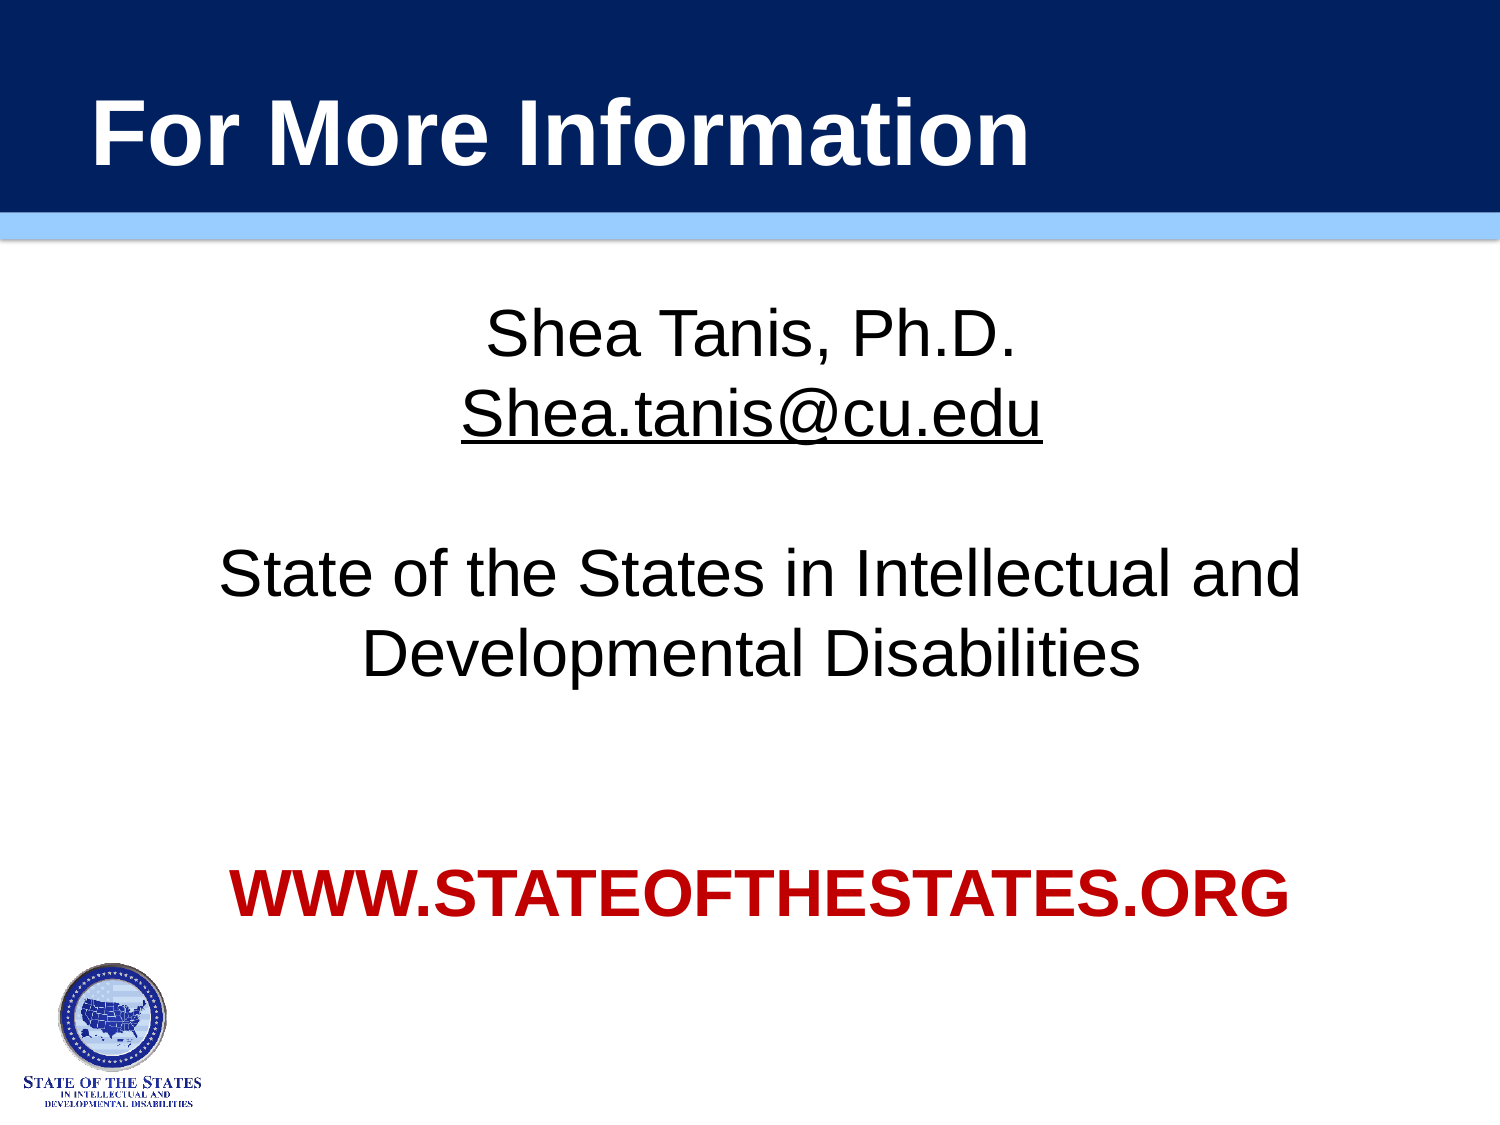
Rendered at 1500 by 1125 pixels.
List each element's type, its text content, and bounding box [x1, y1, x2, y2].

picture [24, 963, 201, 1113]
list Shea Tanis, Ph.D. Shea.tanis@cu.edu State of the States in Intellectual and Developmental Disabilities WWW.STATEOFTHESTATES.ORG [79, 275, 1430, 938]
title For More Information [75, 25, 1425, 231]
